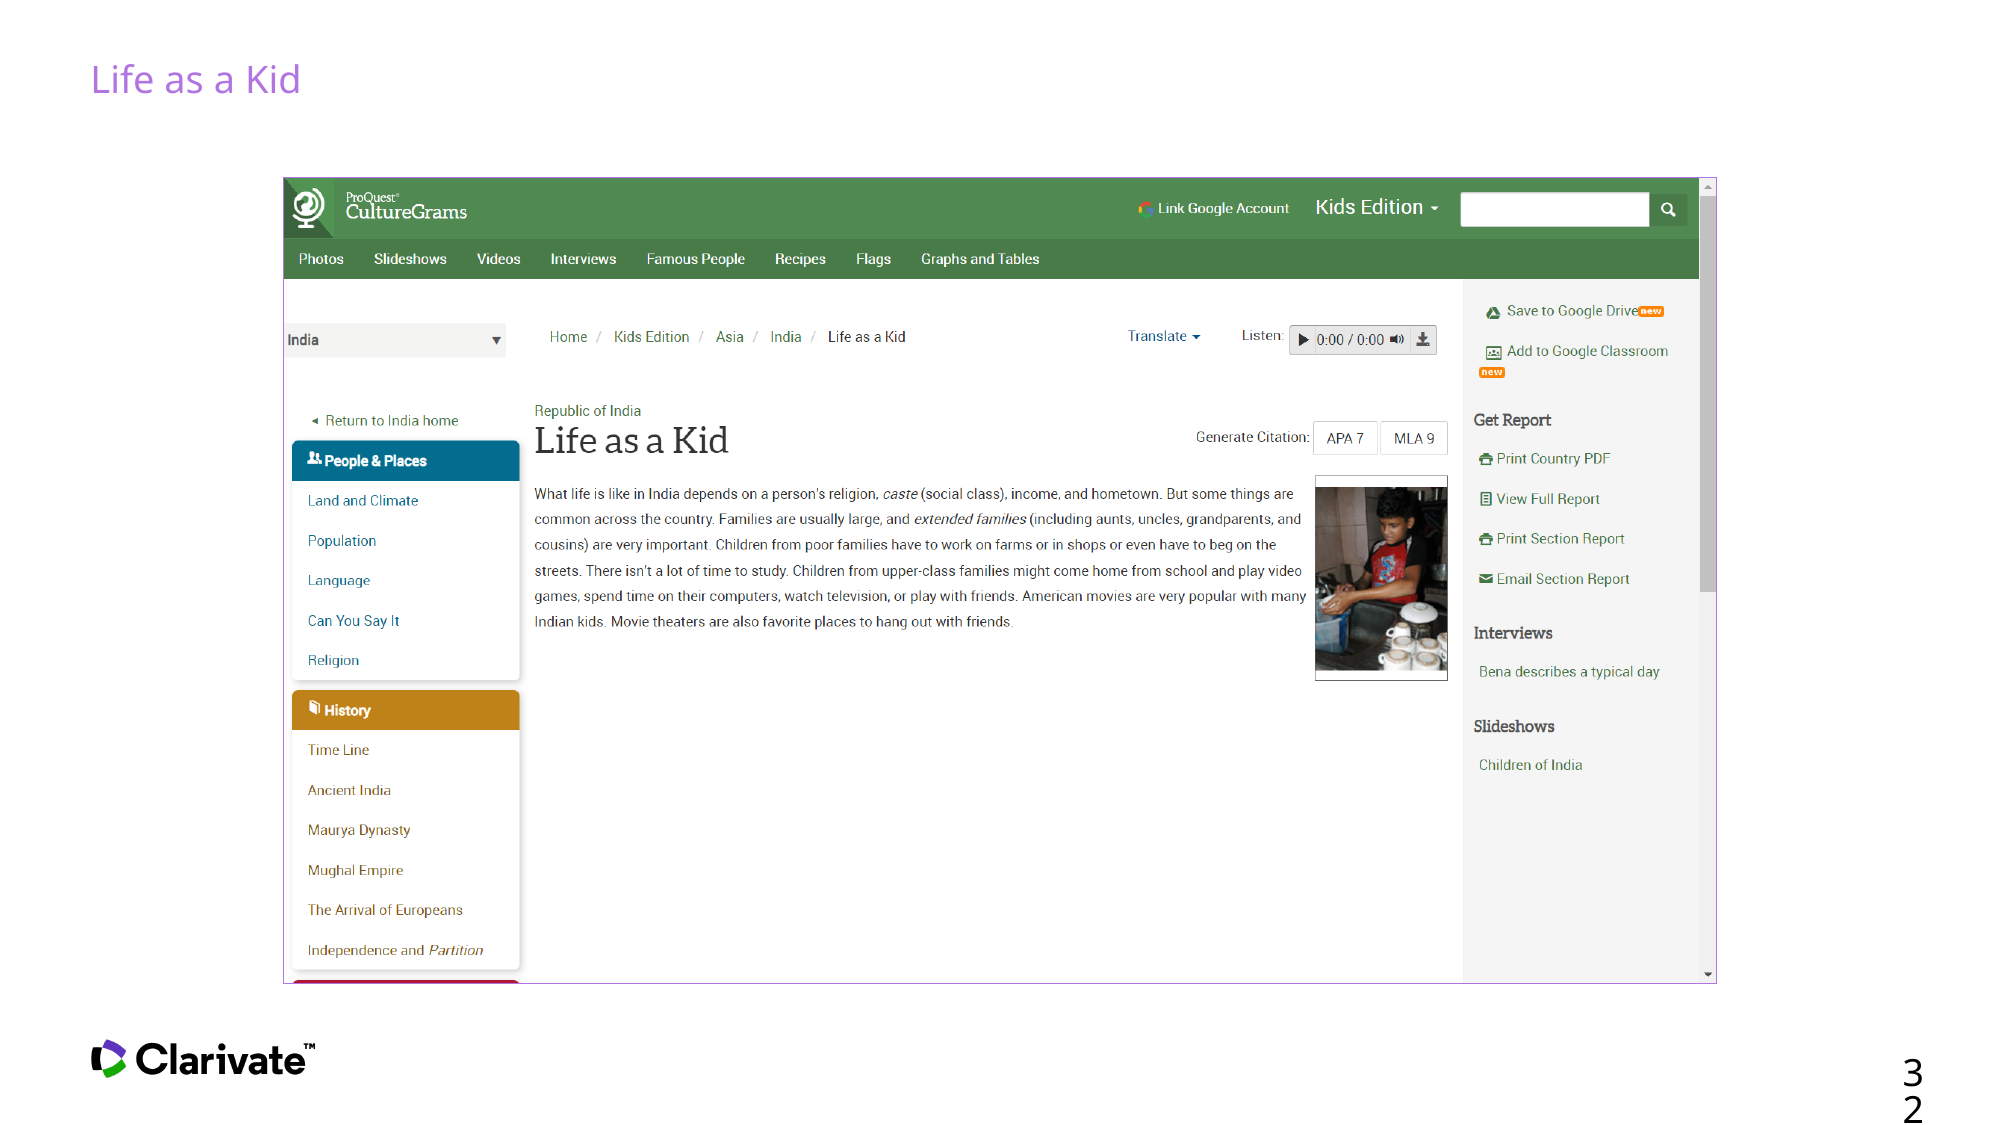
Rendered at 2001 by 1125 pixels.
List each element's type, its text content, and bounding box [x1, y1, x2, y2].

slide_number 32 [1887, 1041, 1924, 1077]
title Life as a Kid [90, 60, 1449, 102]
picture [90, 1034, 317, 1086]
picture [283, 177, 1717, 984]
